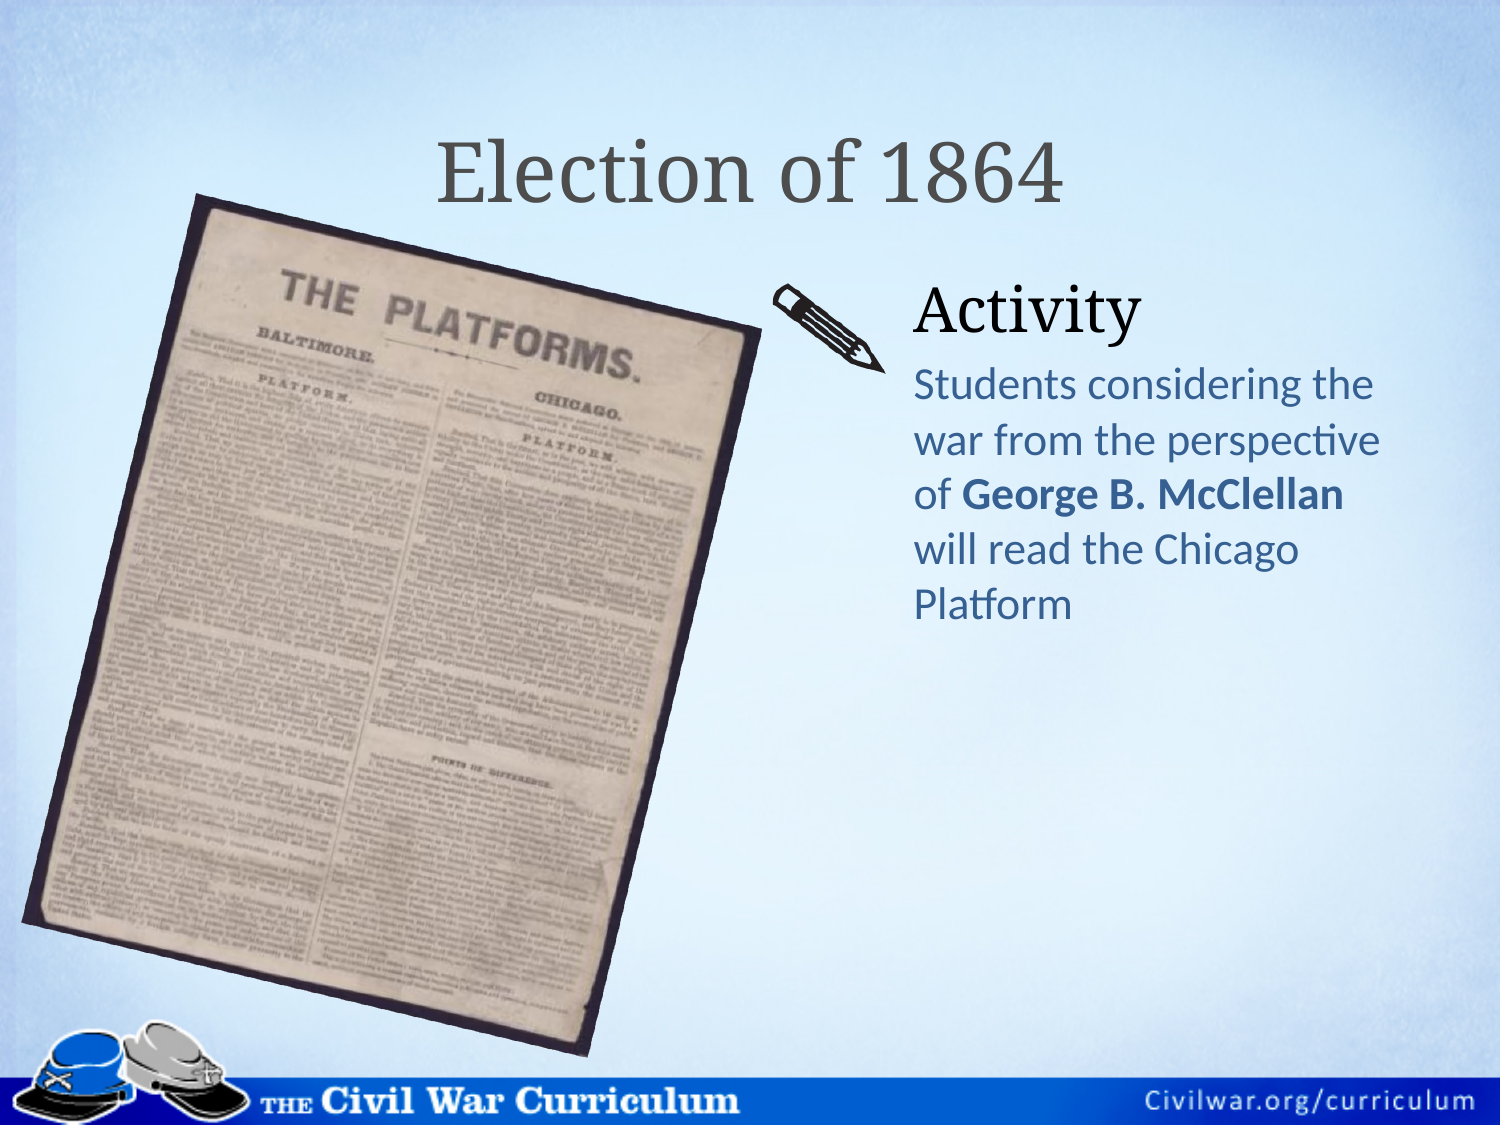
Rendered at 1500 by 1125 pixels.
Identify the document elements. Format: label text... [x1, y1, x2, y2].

list Activity Students considering the war from the perspective of George B. McClellan will read the Chicago Platform [898, 262, 1425, 957]
picture [0, 0, 1500, 1125]
title Election of 1864 [75, 105, 1425, 233]
